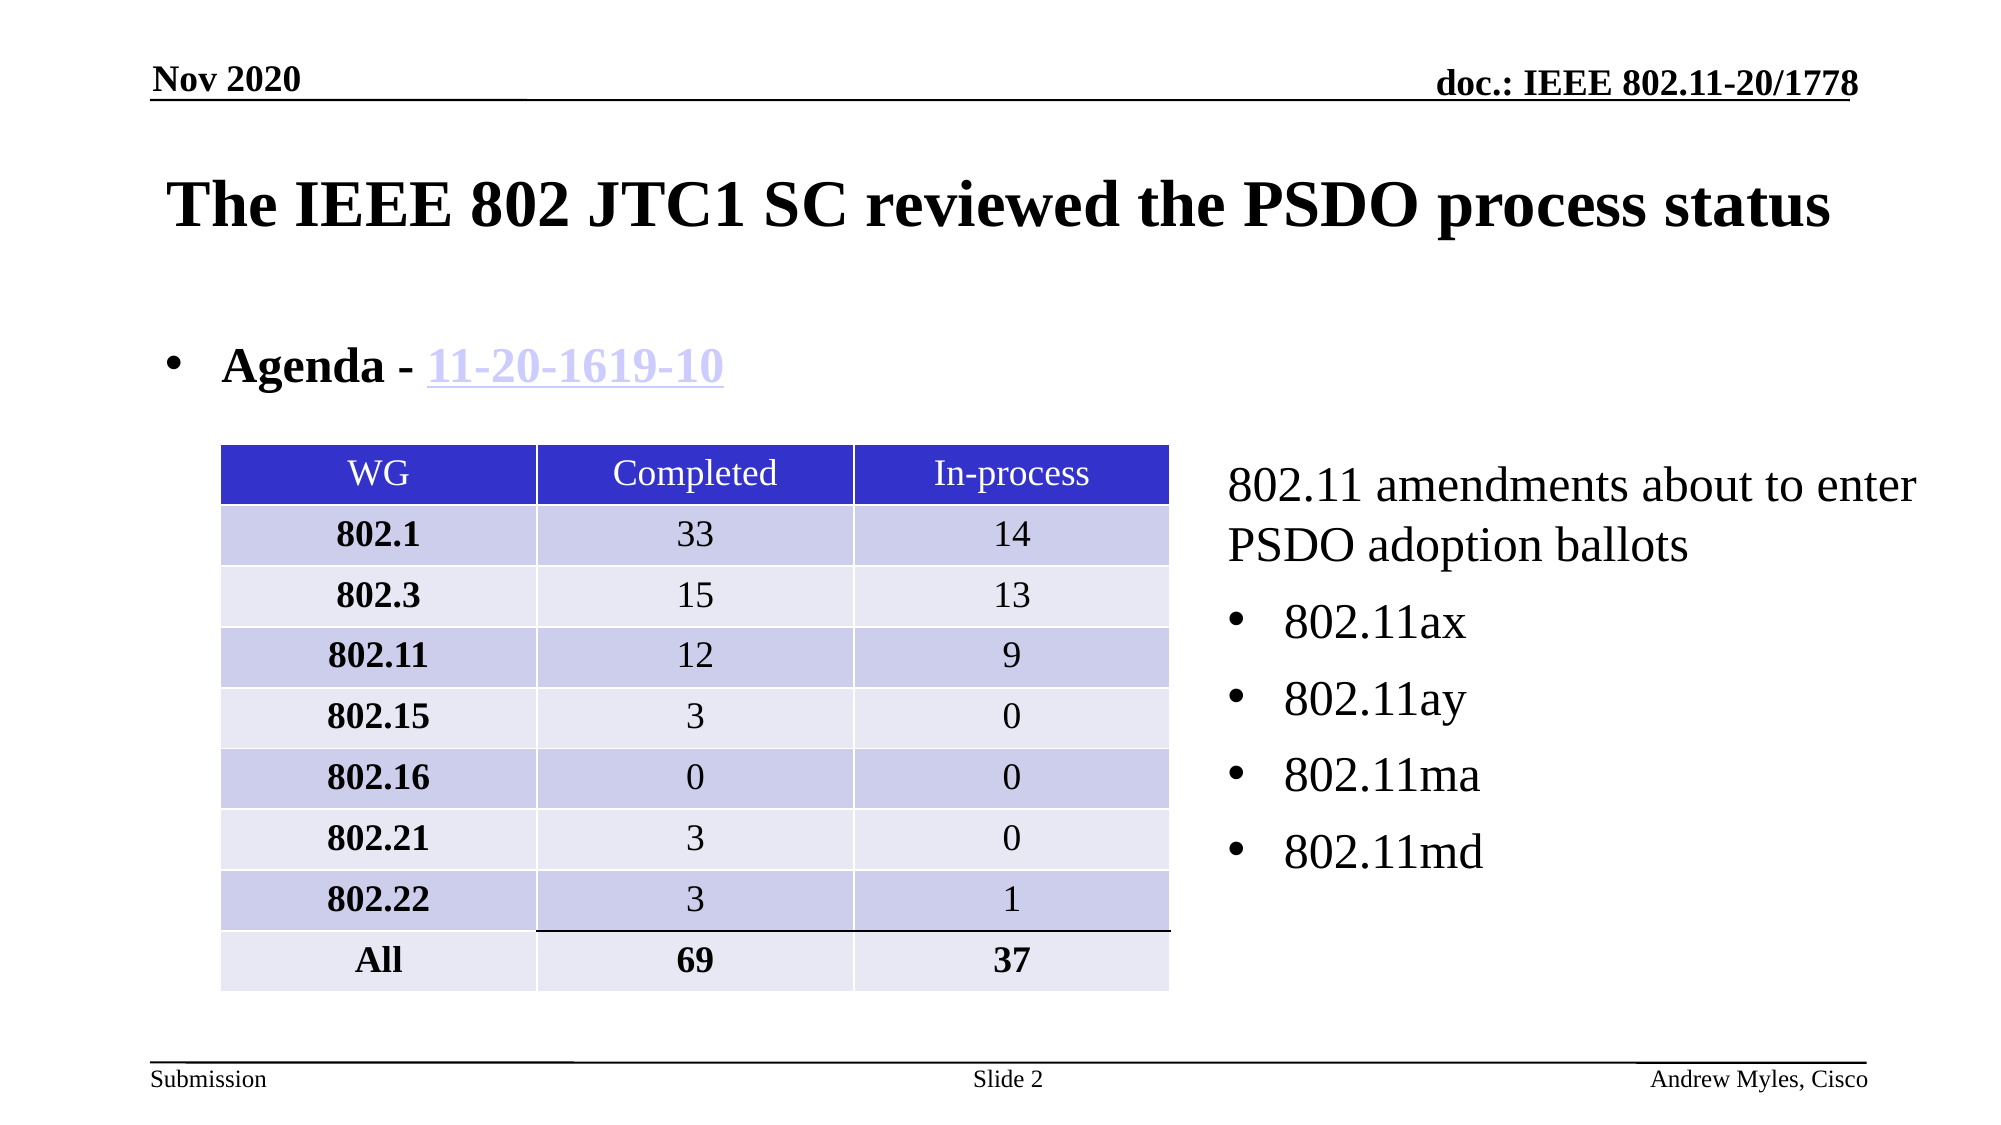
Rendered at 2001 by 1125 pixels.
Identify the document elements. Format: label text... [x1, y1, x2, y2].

table_header Completed [538, 445, 853, 504]
footer Andrew Myles, Cisco [1171, 1061, 1869, 1093]
table_cell 3 [538, 810, 853, 869]
title The IEEE 802 JTC1 SC reviewed the PSDO process status [149, 112, 1850, 288]
table_cell 69 [538, 932, 853, 991]
table_cell 0 [855, 749, 1169, 808]
table_cell 802.21 [221, 810, 536, 869]
table_cell 12 [538, 628, 853, 687]
list Agenda - 11-20-1619-10 [149, 324, 1850, 1000]
table_cell 13 [855, 567, 1169, 626]
table_cell 1 [855, 871, 1169, 930]
table_header In-process [855, 445, 1169, 504]
text_box 802.11 amendments about to enter PSDO adoption ballots 802.11ax 802.11ay 802.11ma 802.11md [1212, 444, 1969, 976]
table_cell 3 [538, 871, 853, 930]
table_cell 33 [538, 506, 853, 565]
table_cell 3 [538, 689, 853, 748]
table_header WG [221, 445, 536, 504]
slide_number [152, 54, 563, 100]
table_cell 0 [538, 749, 853, 808]
table_cell 802.16 [221, 749, 536, 808]
table_cell 802.1 [221, 506, 536, 565]
table_cell 37 [855, 932, 1169, 991]
table_cell 802.3 [221, 567, 536, 626]
table_cell 802.15 [221, 689, 536, 748]
table_cell 802.11 [221, 628, 536, 687]
table_cell 0 [855, 689, 1169, 748]
table_cell 802.22 [221, 871, 536, 930]
table_cell 0 [855, 810, 1169, 869]
table_cell 15 [538, 567, 853, 626]
table_cell All [221, 932, 536, 991]
table_cell 9 [855, 628, 1169, 687]
table_cell 14 [855, 506, 1169, 565]
slide_number Slide 2 [950, 1061, 1067, 1123]
